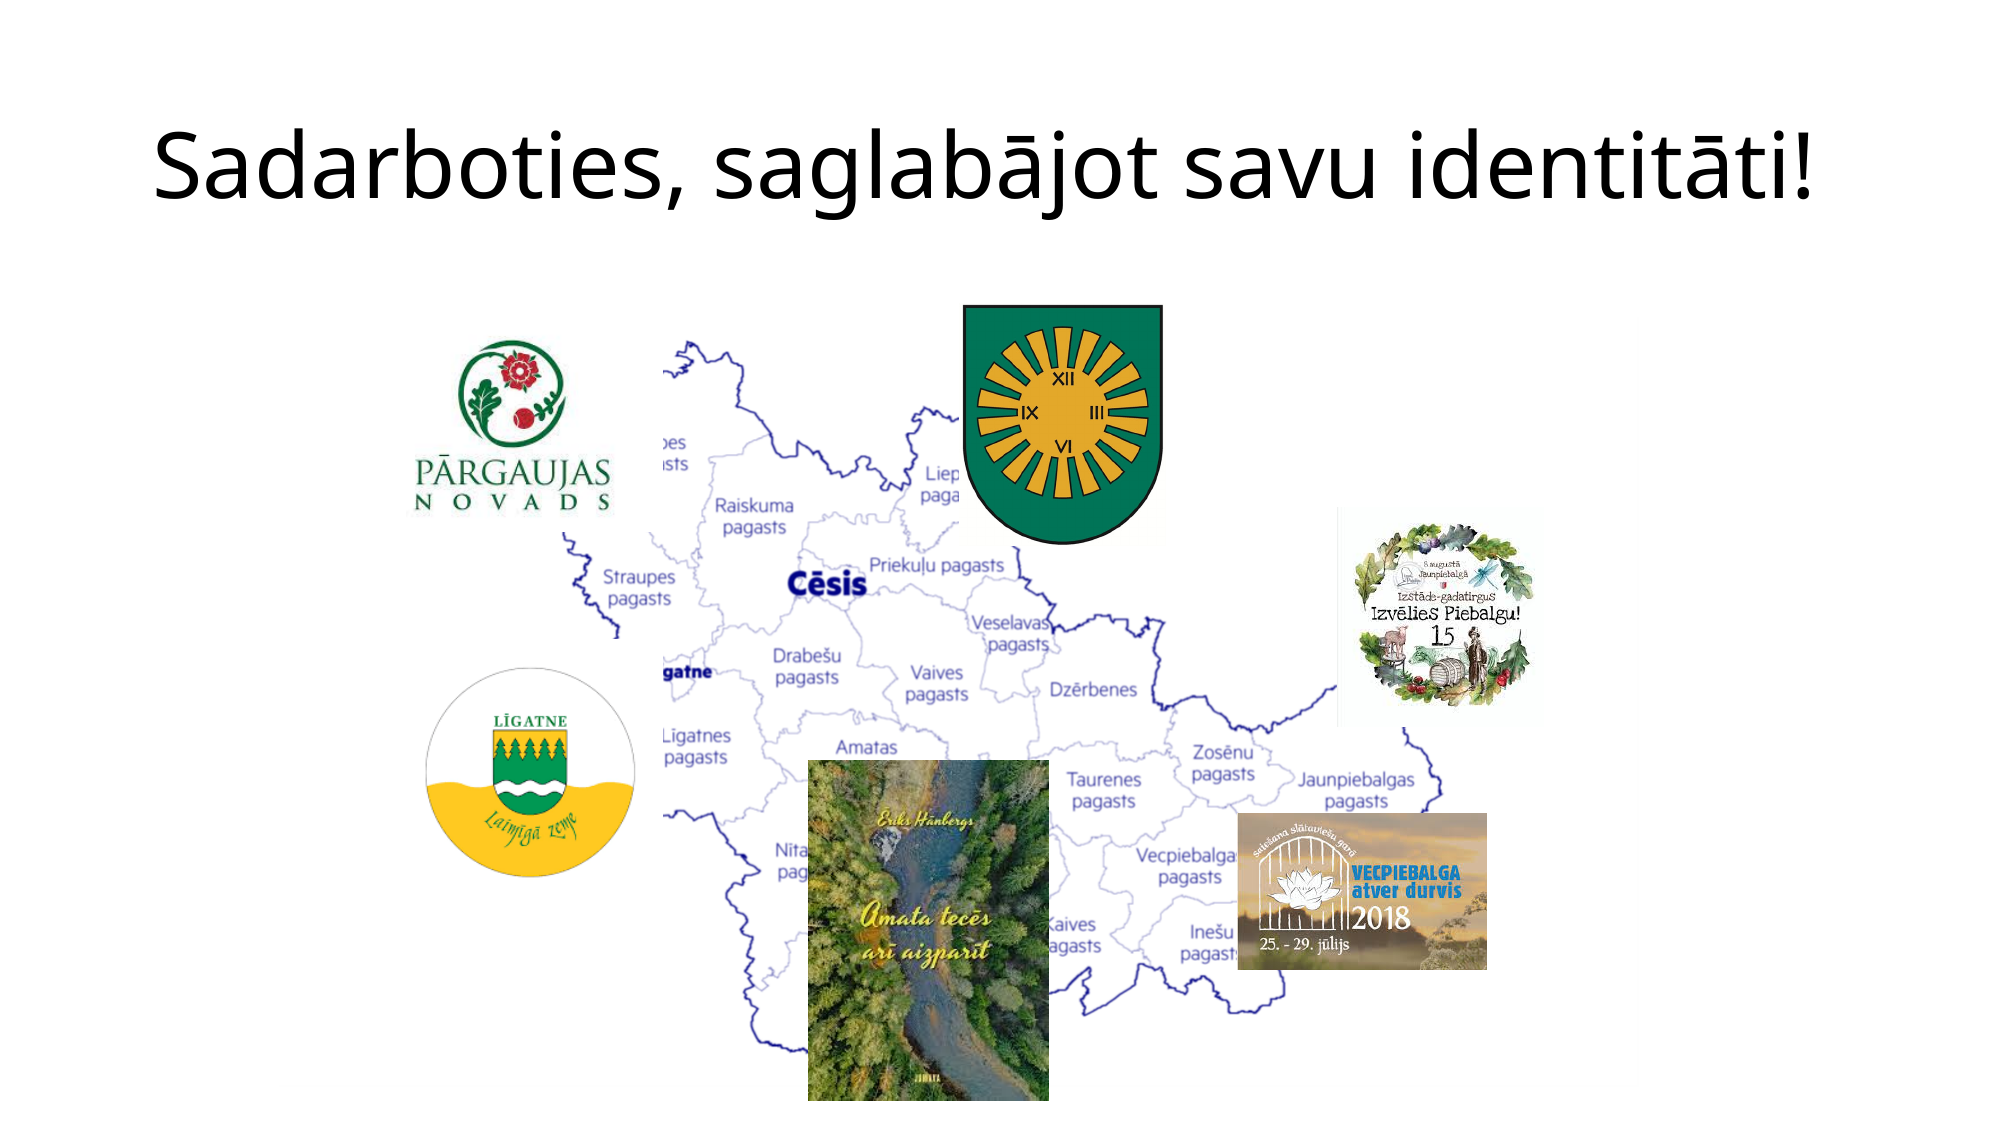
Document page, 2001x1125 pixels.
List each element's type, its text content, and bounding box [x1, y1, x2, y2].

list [959, 303, 1166, 546]
title Sadarboties, saglabājot savu identitāti! [137, 59, 1863, 278]
picture [279, 317, 1639, 1101]
